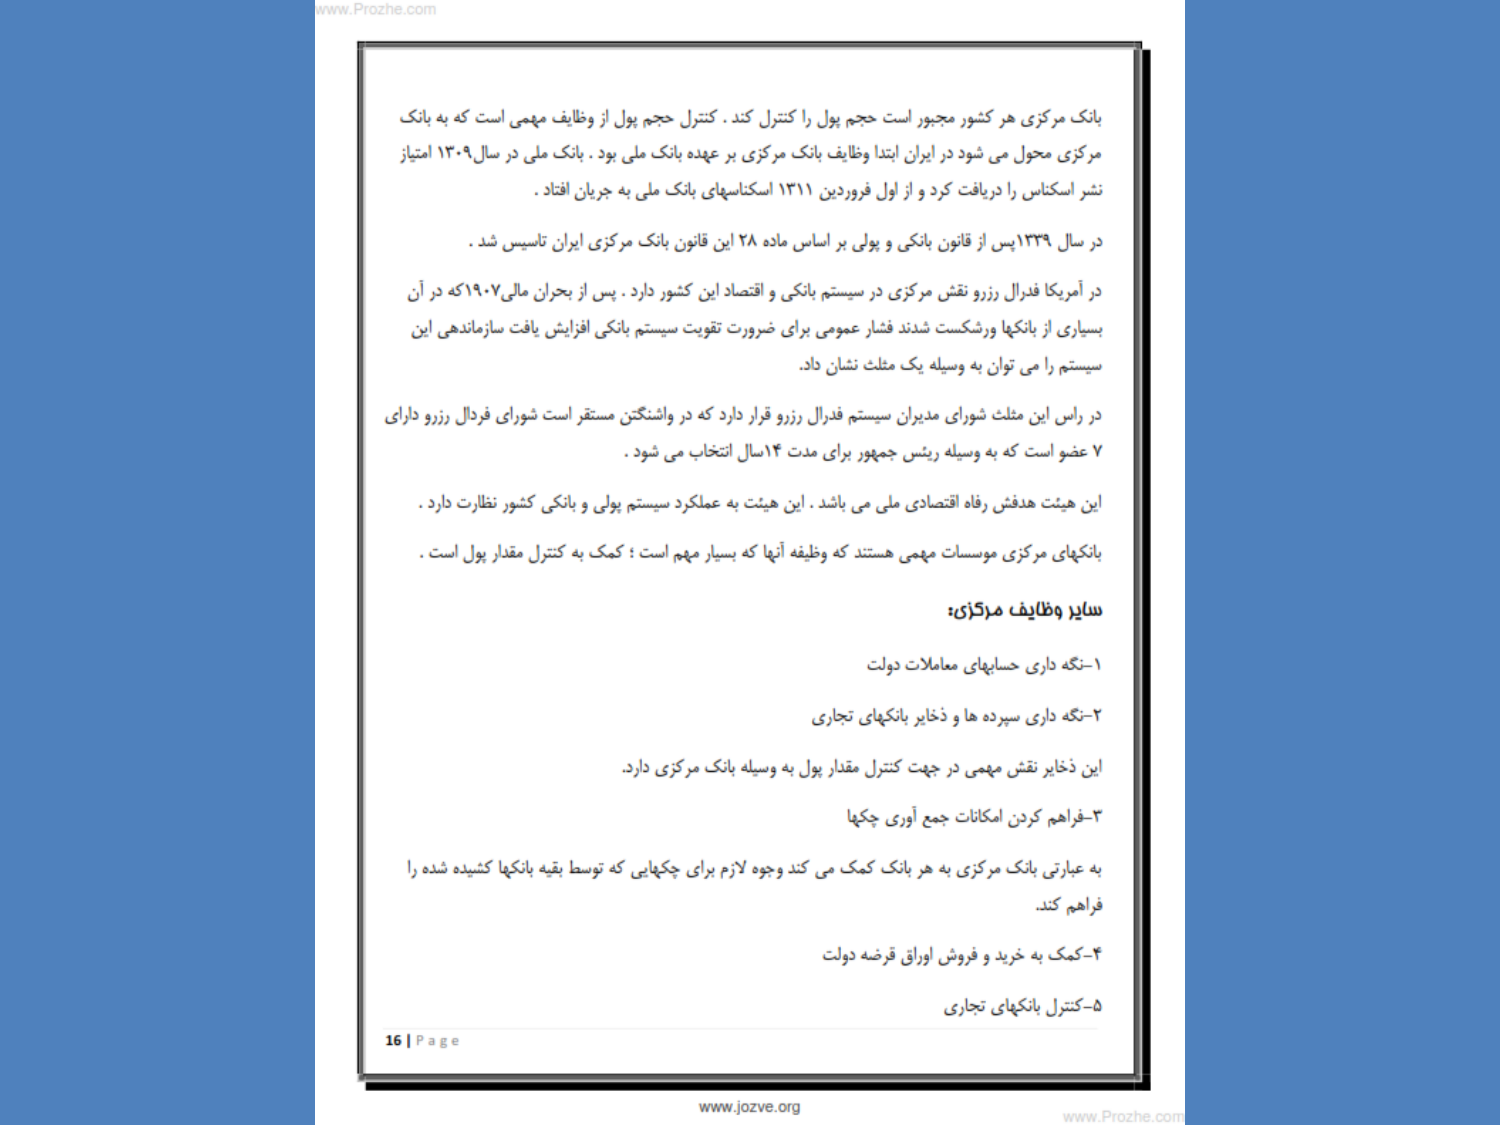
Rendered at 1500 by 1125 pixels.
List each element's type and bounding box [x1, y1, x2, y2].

picture [315, 0, 1185, 1125]
